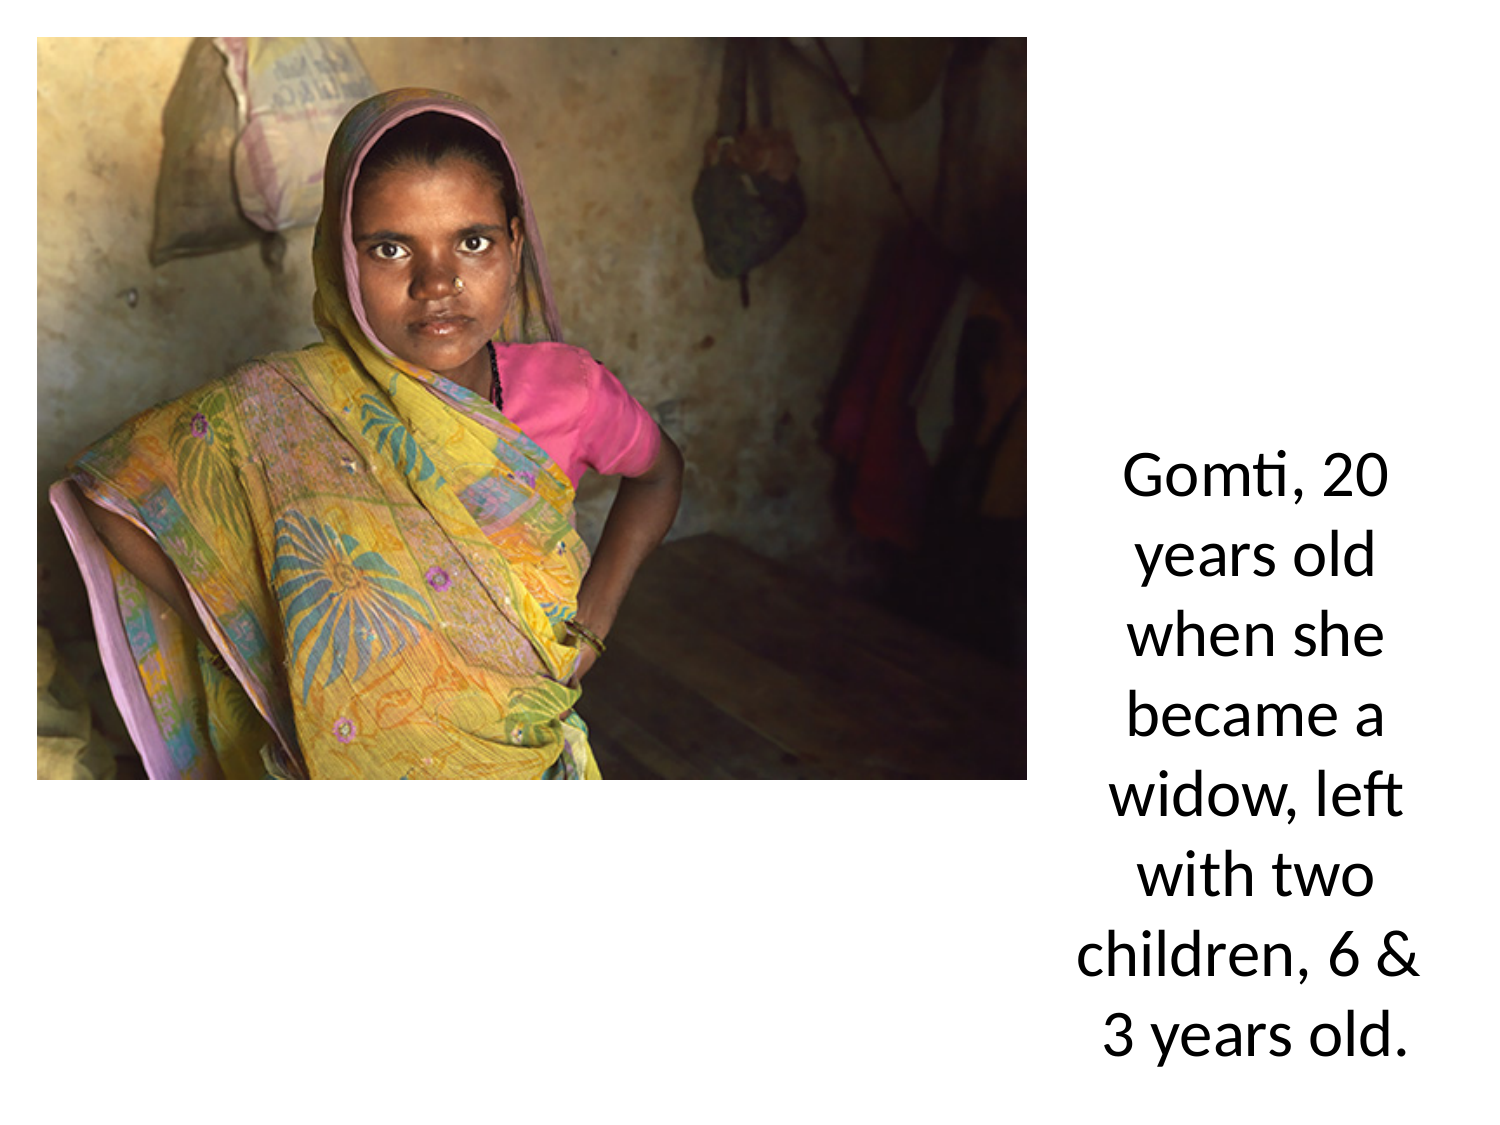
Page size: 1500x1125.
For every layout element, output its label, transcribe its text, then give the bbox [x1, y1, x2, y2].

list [37, 37, 1027, 781]
title Gomti, 20 years old when she became a widow, left with two children, 6 & 3 years old. [1037, 425, 1475, 1075]
